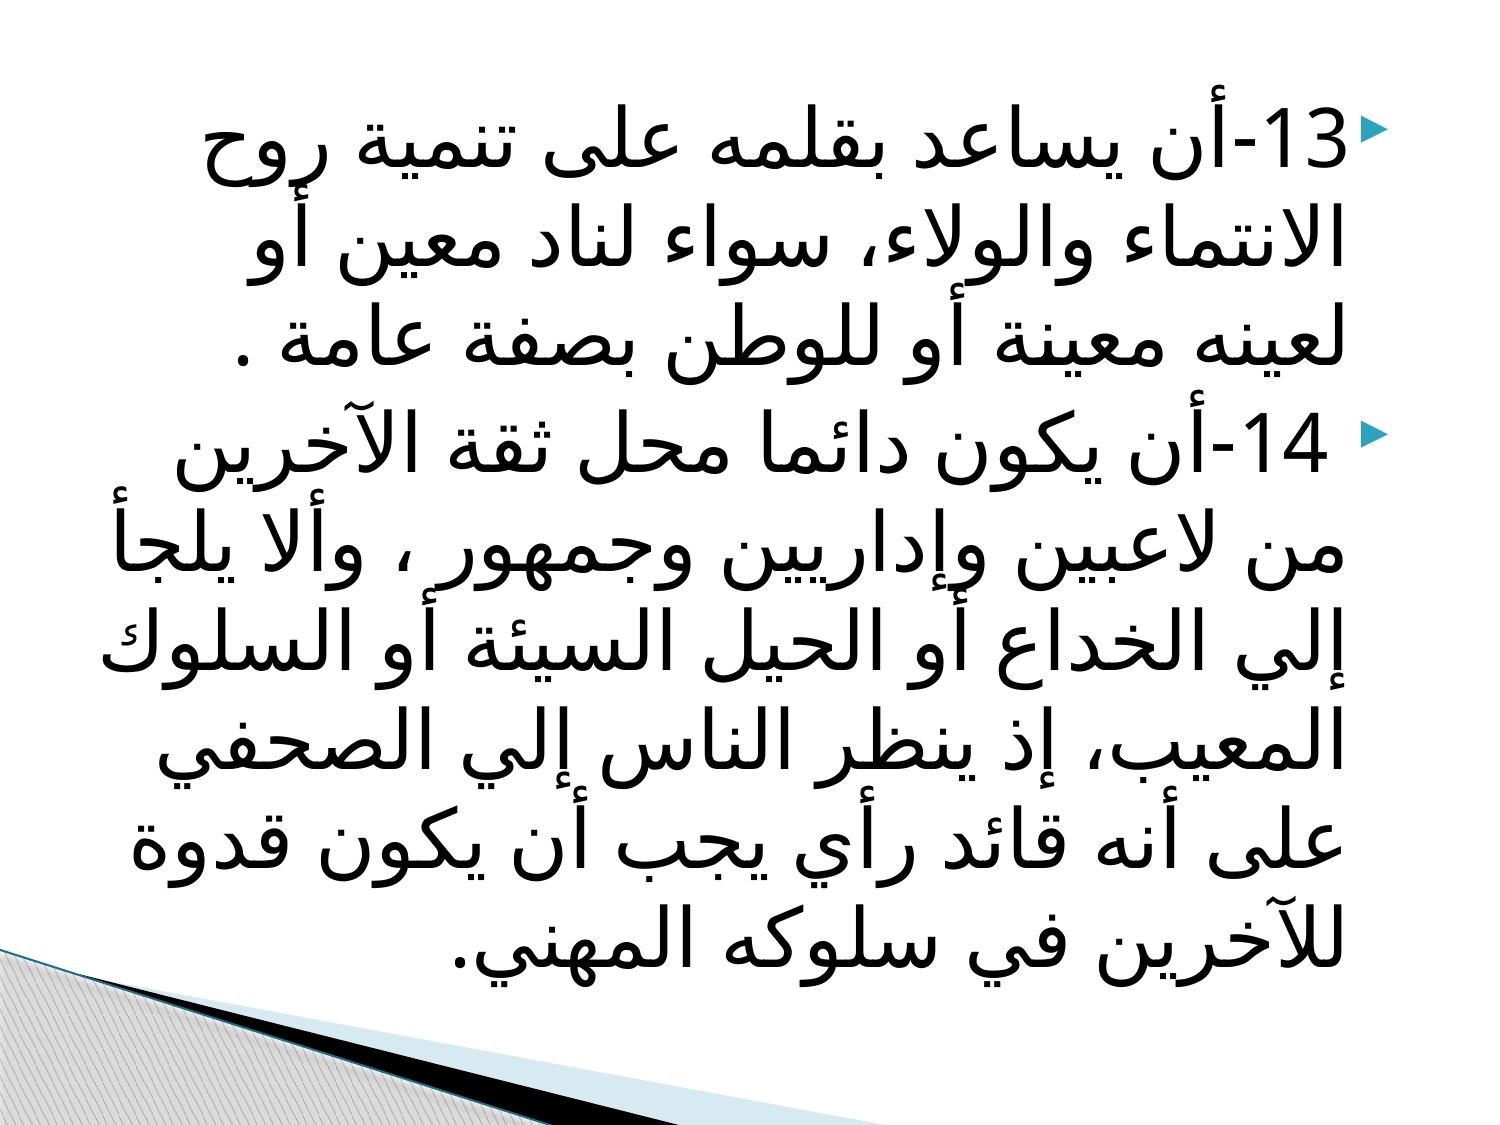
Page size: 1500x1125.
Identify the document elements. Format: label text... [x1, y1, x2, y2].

list 13-أن يساعد بقلمه على تنمية روح الانتماء والولاء، سواء لناد معين أو لعينه معينة أو للوطن بصفة عامة . 14-أن يكون دائما محل ثقة الآخرين من لاعبين وإداريين وجمهور ، وألا يلجأ إلي الخداع أو الحيل السيئة أو السلوك المعيب، إذ ينظر الناس إلي الصحفي على أنه قائد رأي يجب أن يكون قدوة للآخرين في سلوكه المهني. [75, 78, 1425, 1005]
